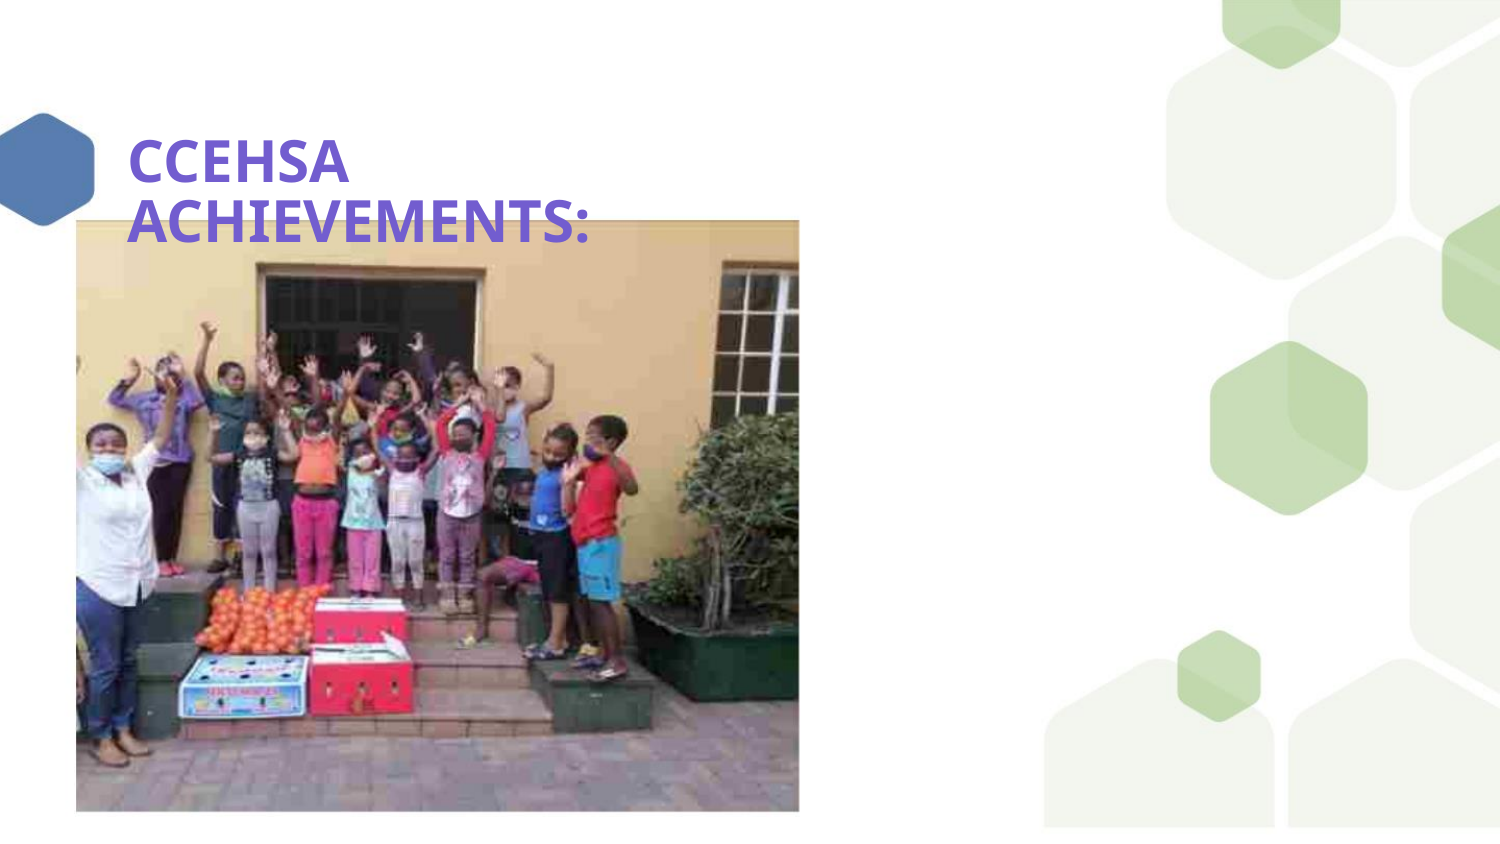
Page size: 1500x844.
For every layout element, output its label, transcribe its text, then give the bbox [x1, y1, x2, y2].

text_box CCEHSA ACHIEVEMENTS: [127, 133, 811, 255]
text_box [0, 0, 1500, 844]
